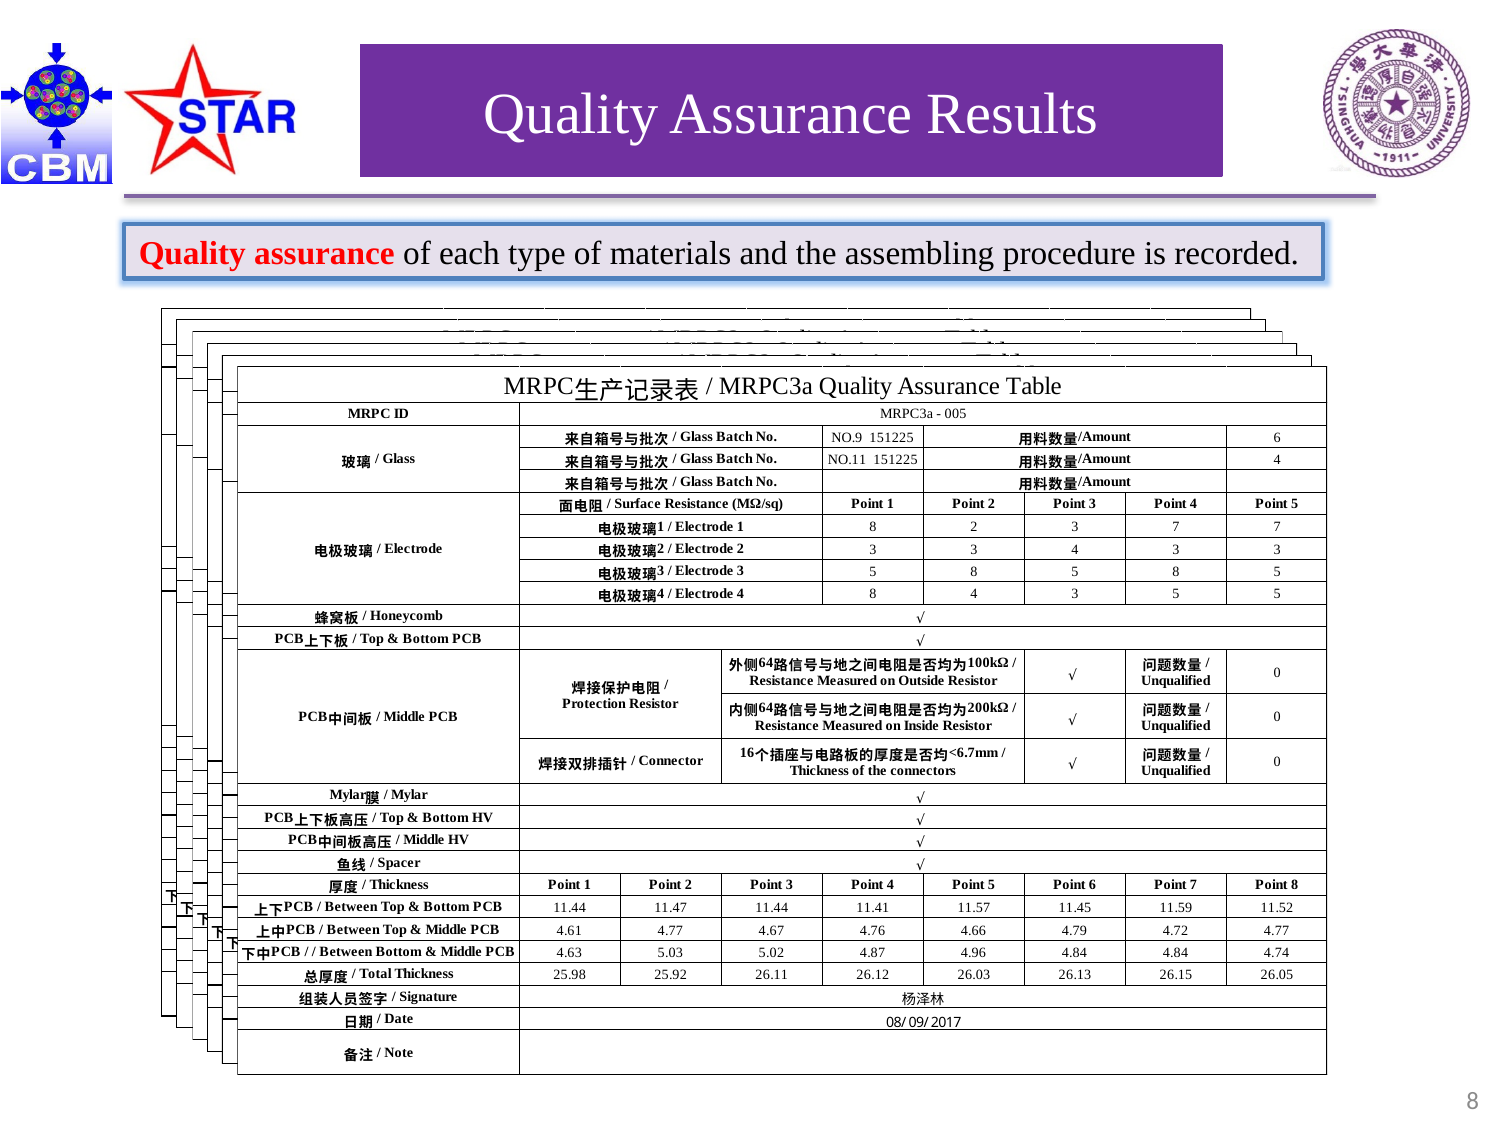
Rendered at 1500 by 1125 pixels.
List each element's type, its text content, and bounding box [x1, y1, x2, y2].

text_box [160, 307, 1329, 1076]
text_box Quality assurance of each type of materials and the assembling procedure is recorded. [122, 222, 1325, 281]
slide_number 8 [1144, 1069, 1495, 1125]
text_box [1, 29, 1471, 197]
